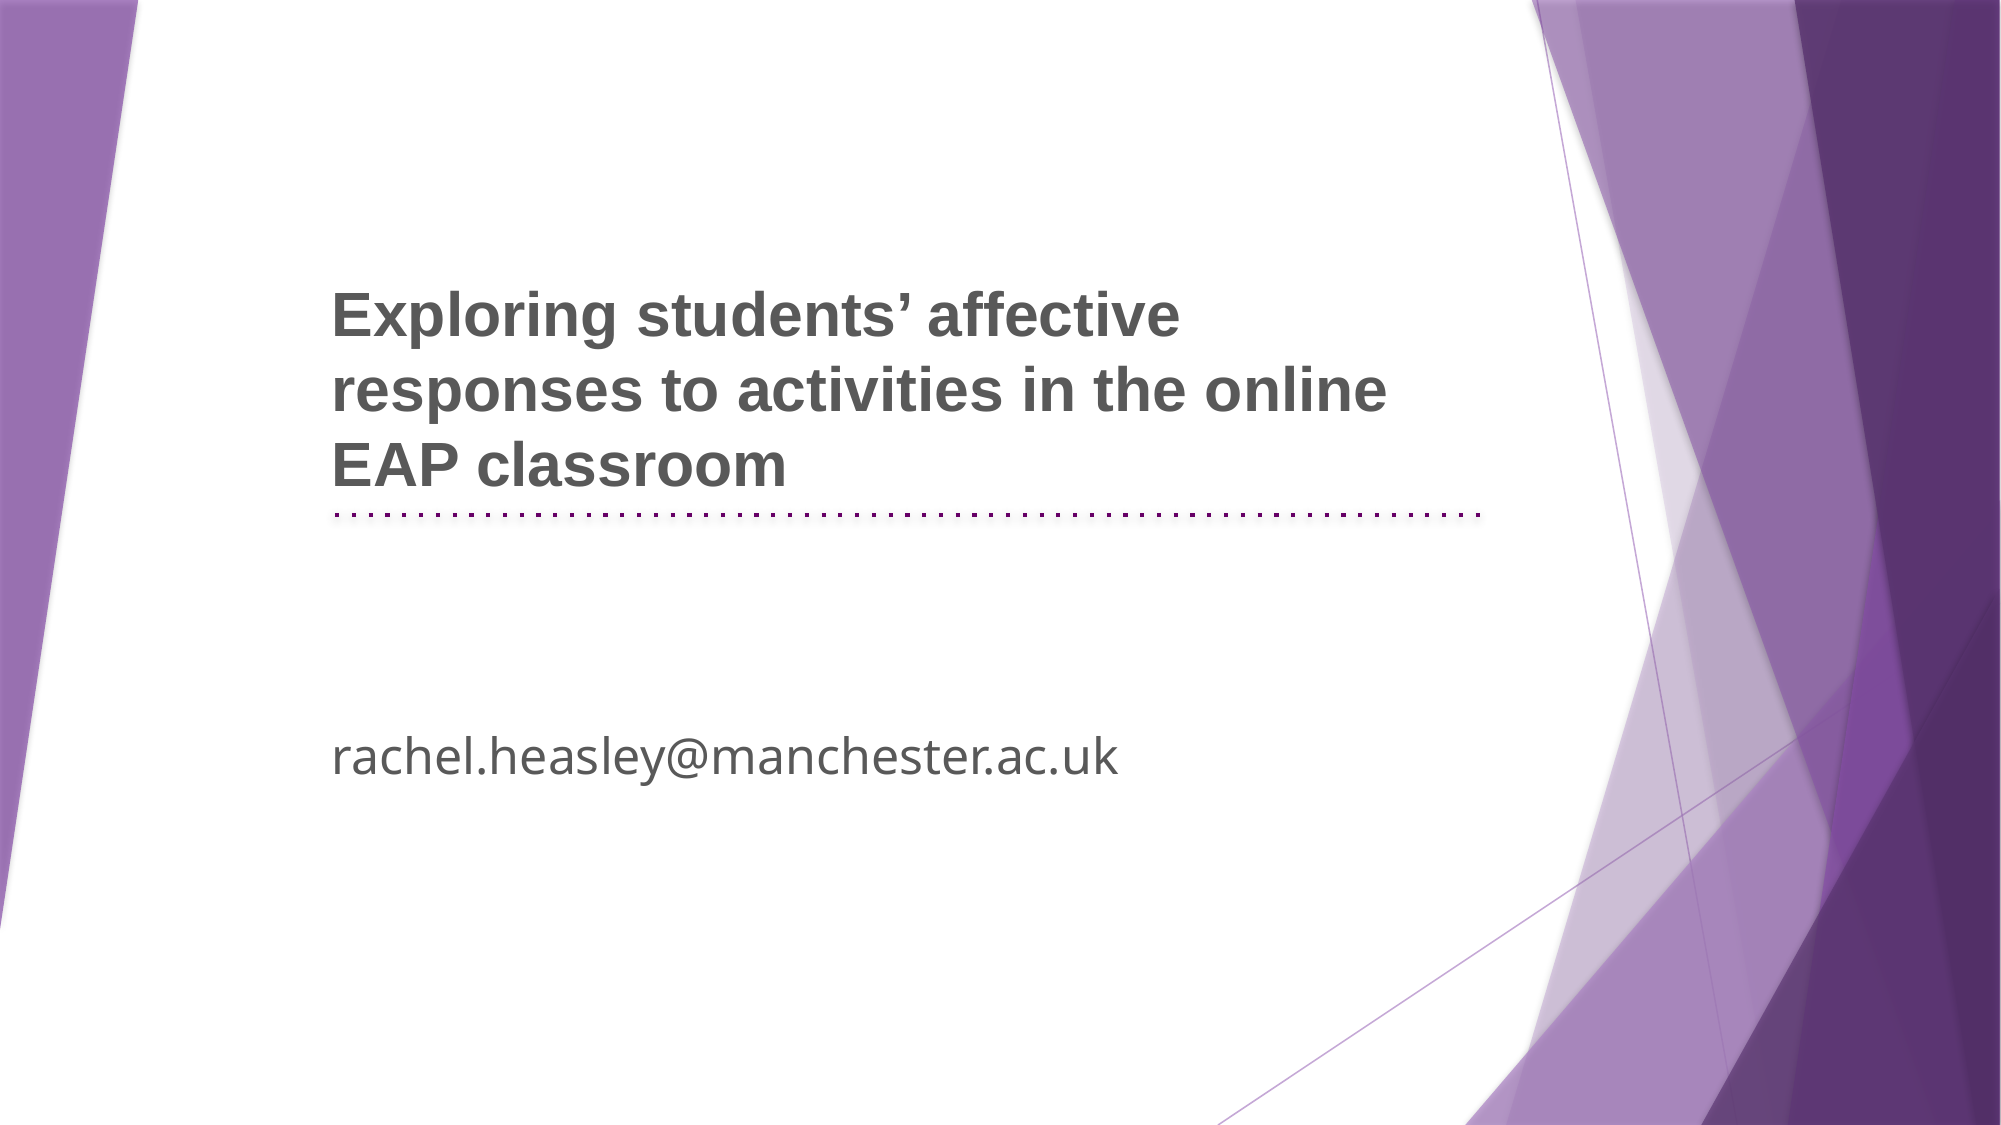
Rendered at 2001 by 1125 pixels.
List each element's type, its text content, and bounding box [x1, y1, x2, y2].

text_box Exploring students’ affective responses to activities in the online EAP classroom [316, 266, 1507, 507]
text_box rachel.heasley@manchester.ac.uk [316, 704, 1436, 792]
